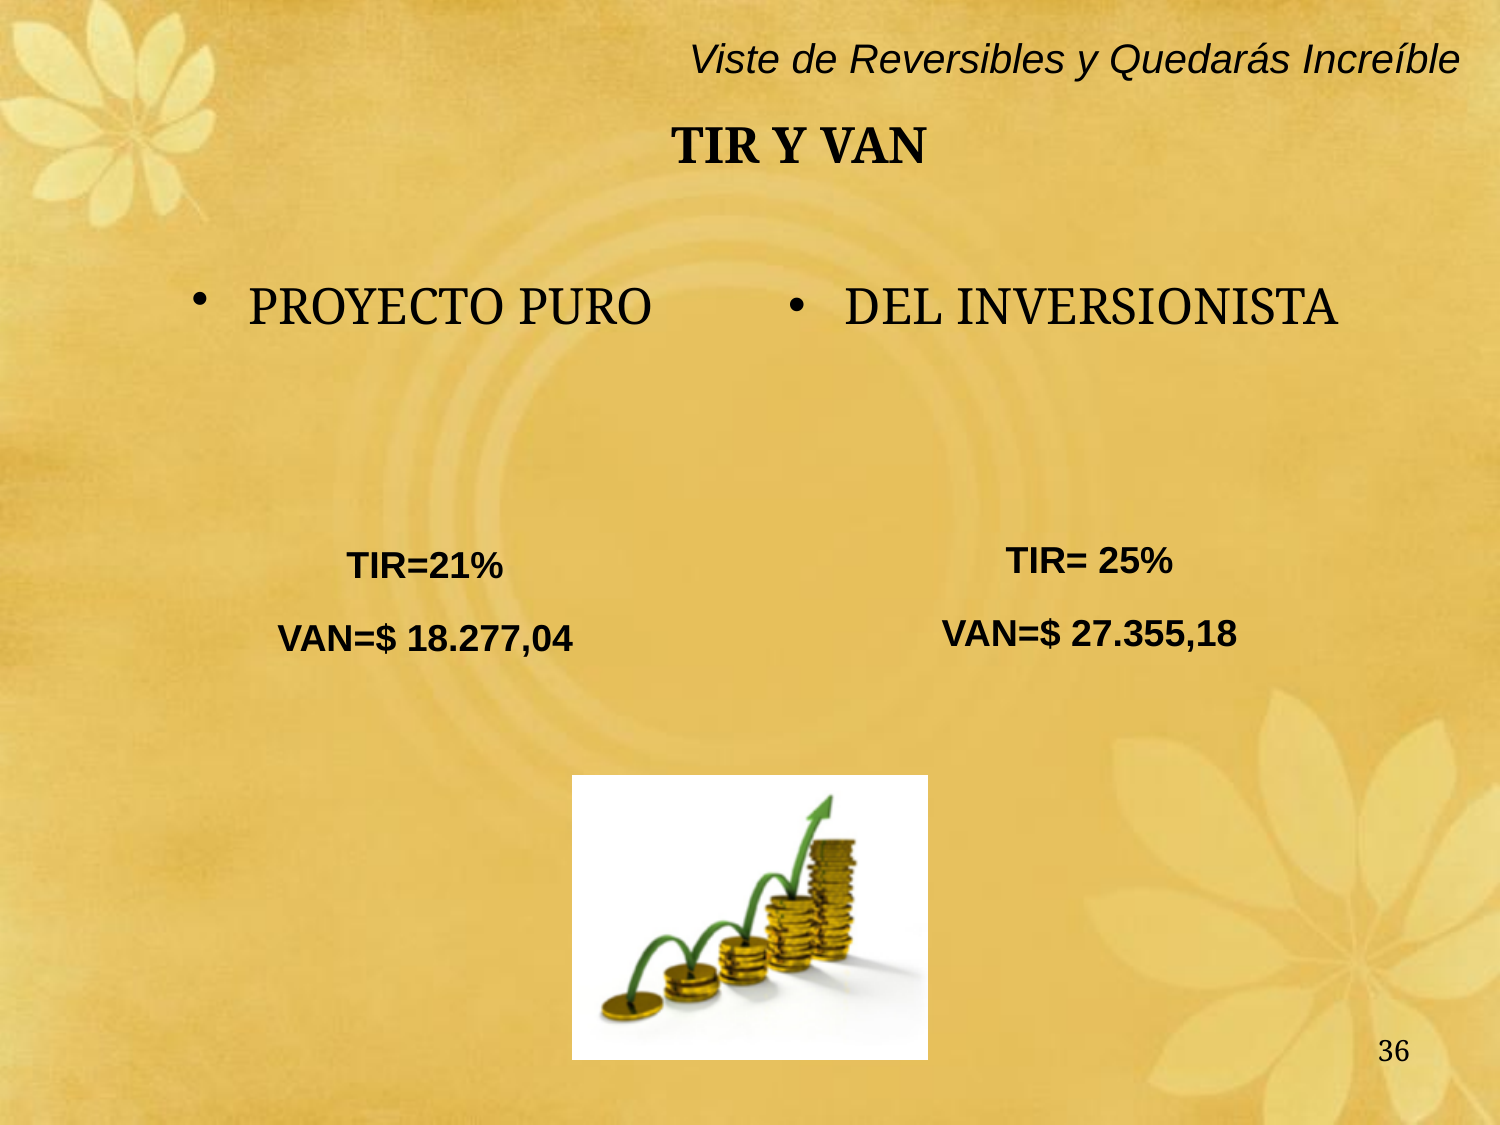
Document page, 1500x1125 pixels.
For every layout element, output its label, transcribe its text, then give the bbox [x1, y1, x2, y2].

text_box DEL INVERSIONISTA [773, 267, 1436, 438]
text_box Viste de Reversibles y Quedarás Increíble [649, 0, 1500, 90]
text_box TIR= 25% VAN=$ 27.355,18 [714, 522, 1465, 662]
list PROYECTO PURO [91, 267, 754, 438]
title TIR Y VAN [137, 50, 1463, 238]
picture [0, 0, 1500, 1125]
text_box TIR=21% VAN=$ 18.277,04 [100, 527, 750, 667]
slide_number 36 [1074, 1024, 1425, 1103]
